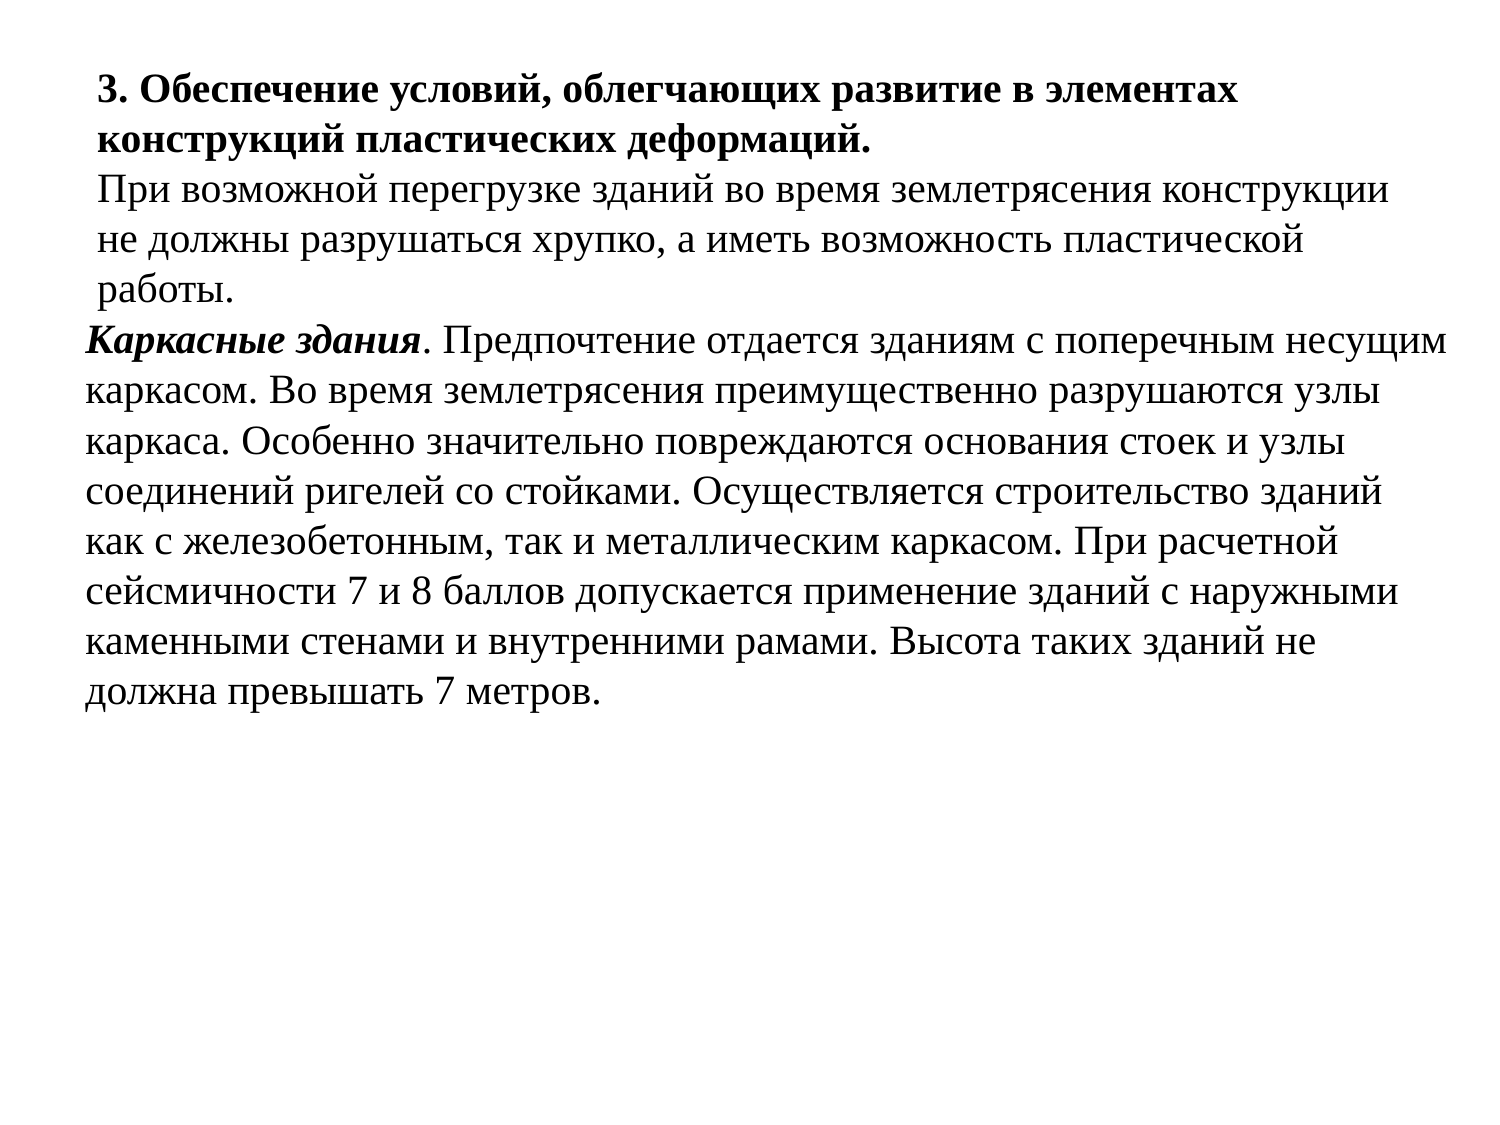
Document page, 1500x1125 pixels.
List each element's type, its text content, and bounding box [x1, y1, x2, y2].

list Каркасные здания. Предпочтение отдается зданиям с поперечным несущим каркасом. Во время землетрясения преимущественно разрушаются узлы каркаса. Особенно значительно повреждаются основания стоек и узлы соединений ригелей со стойками. Осуществляется строительство зданий как с железобетонным, так и металлическим каркасом. При расчетной сейсмичности 7 и 8 баллов допускается применение зданий с наружными каменными стенами и внутренними рамами. Высота таких зданий не должна превышать 7 метров. [70, 304, 1465, 727]
title 3. Обеспечение условий, облегчающих развитие в элементах конструкций пластических деформаций. При возможной перегрузке зданий во время землетрясения конструкции не должны разрушаться хрупко, а иметь возможность пластической работы. [82, 70, 1432, 304]
